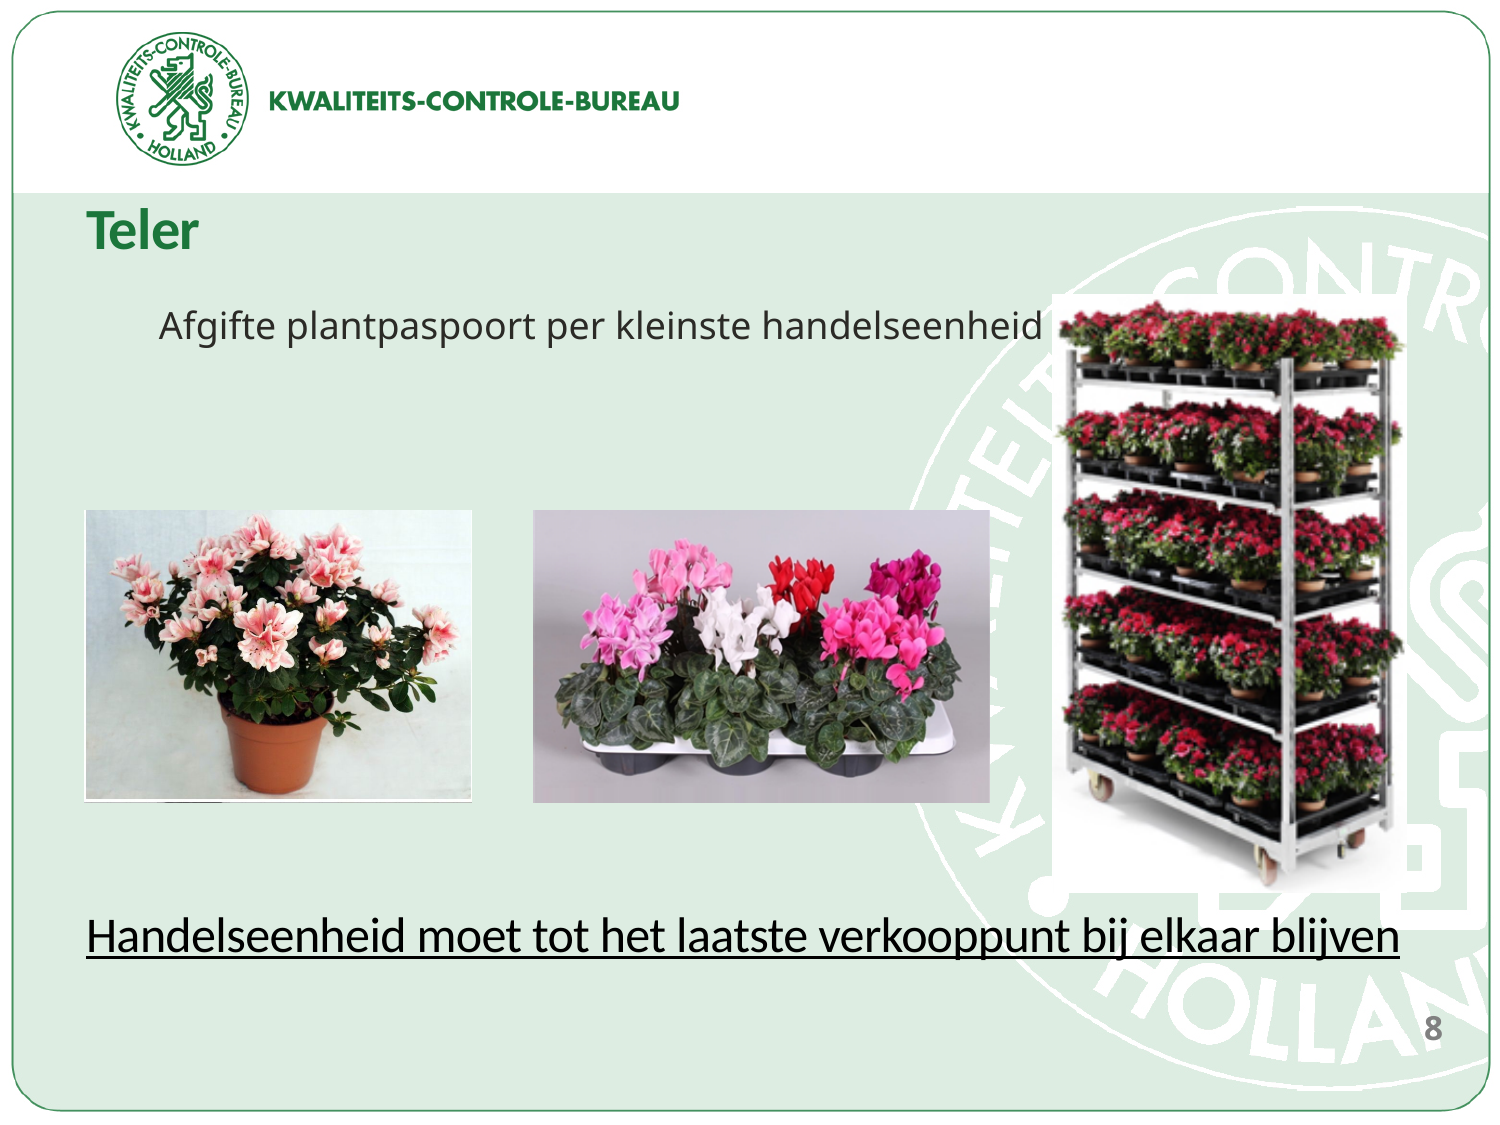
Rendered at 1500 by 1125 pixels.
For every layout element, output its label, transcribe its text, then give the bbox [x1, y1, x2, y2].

list Handelseenheid moet tot het laatste verkooppunt bij elkaar blijven [71, 894, 1418, 990]
picture [0, 0, 1500, 1125]
list Teler [71, 183, 1418, 278]
text_box Afgifte plantpaspoort per kleinste handelseenheid [144, 294, 1050, 394]
